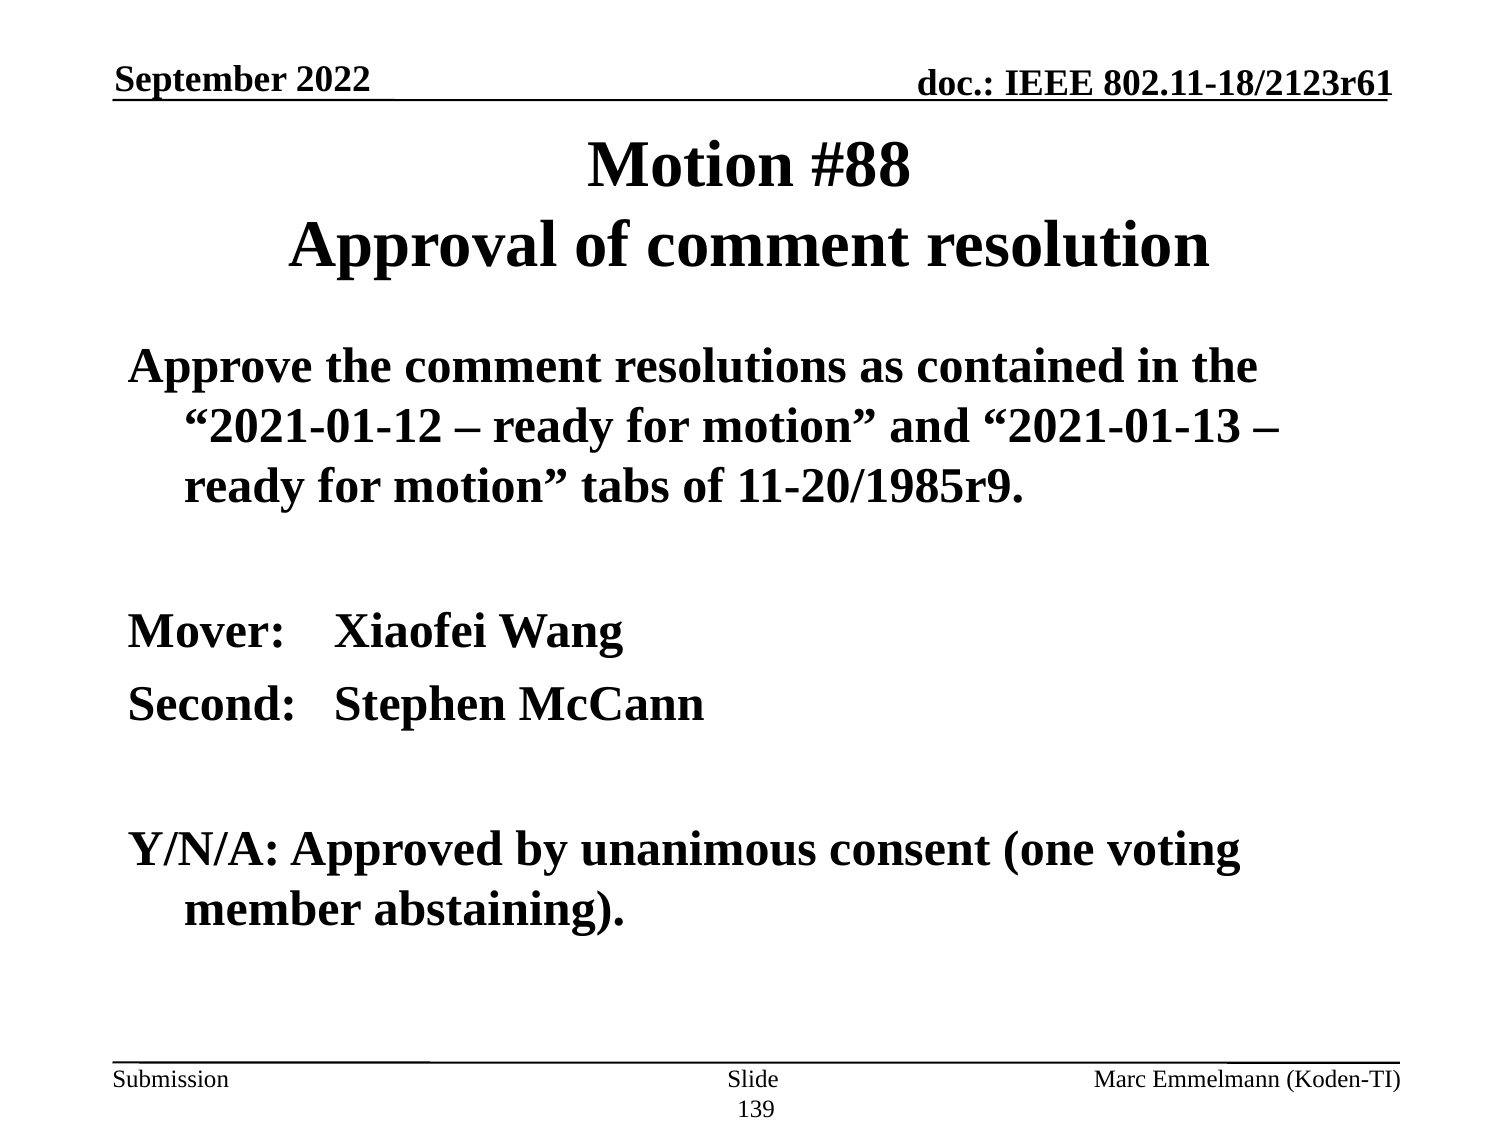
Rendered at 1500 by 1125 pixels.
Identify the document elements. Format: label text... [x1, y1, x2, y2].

title Motion #88 Approval of comment resolution [112, 112, 1388, 288]
list Approve the comment resolutions as contained in the “2021-01-12 – ready for motion” and “2021-01-13 – ready for motion” tabs of 11-20/1985r9. Mover: Xiaofei Wang Second: Stephen McCann Y/N/A: Approved by unanimous consent (one voting member abstaining). [112, 324, 1388, 1000]
footer Marc Emmelmann (Koden-TI) [878, 1061, 1402, 1093]
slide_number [114, 54, 423, 100]
slide_number Slide 139 [712, 1061, 800, 1123]
